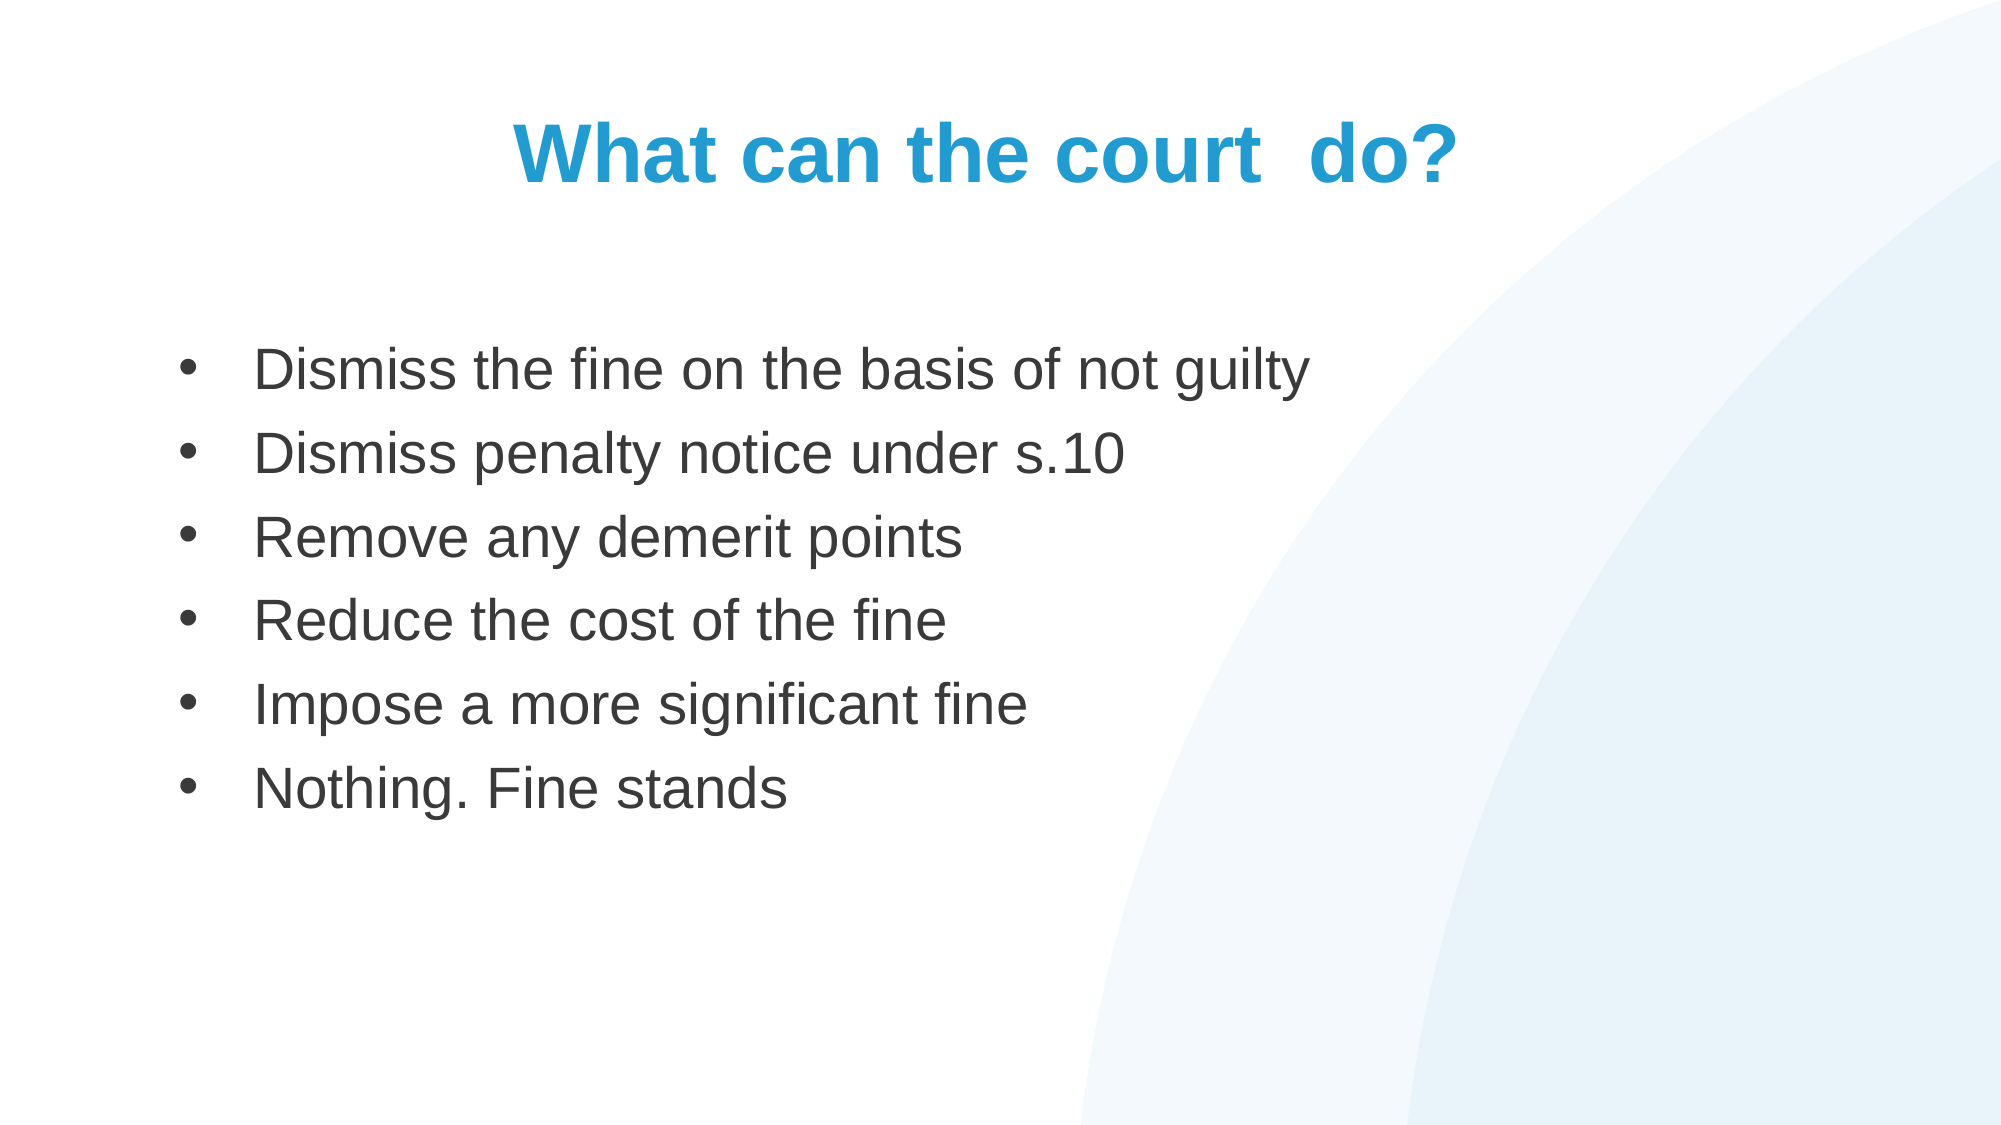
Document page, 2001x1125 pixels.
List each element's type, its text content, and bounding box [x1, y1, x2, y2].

list Dismiss the fine on the basis of not guilty Dismiss penalty notice under s.10 Remove any demerit points Reduce the cost of the fine Impose a more significant fine Nothing. Fine stands [170, 286, 1808, 1009]
title What can the court do? [51, 102, 1924, 288]
